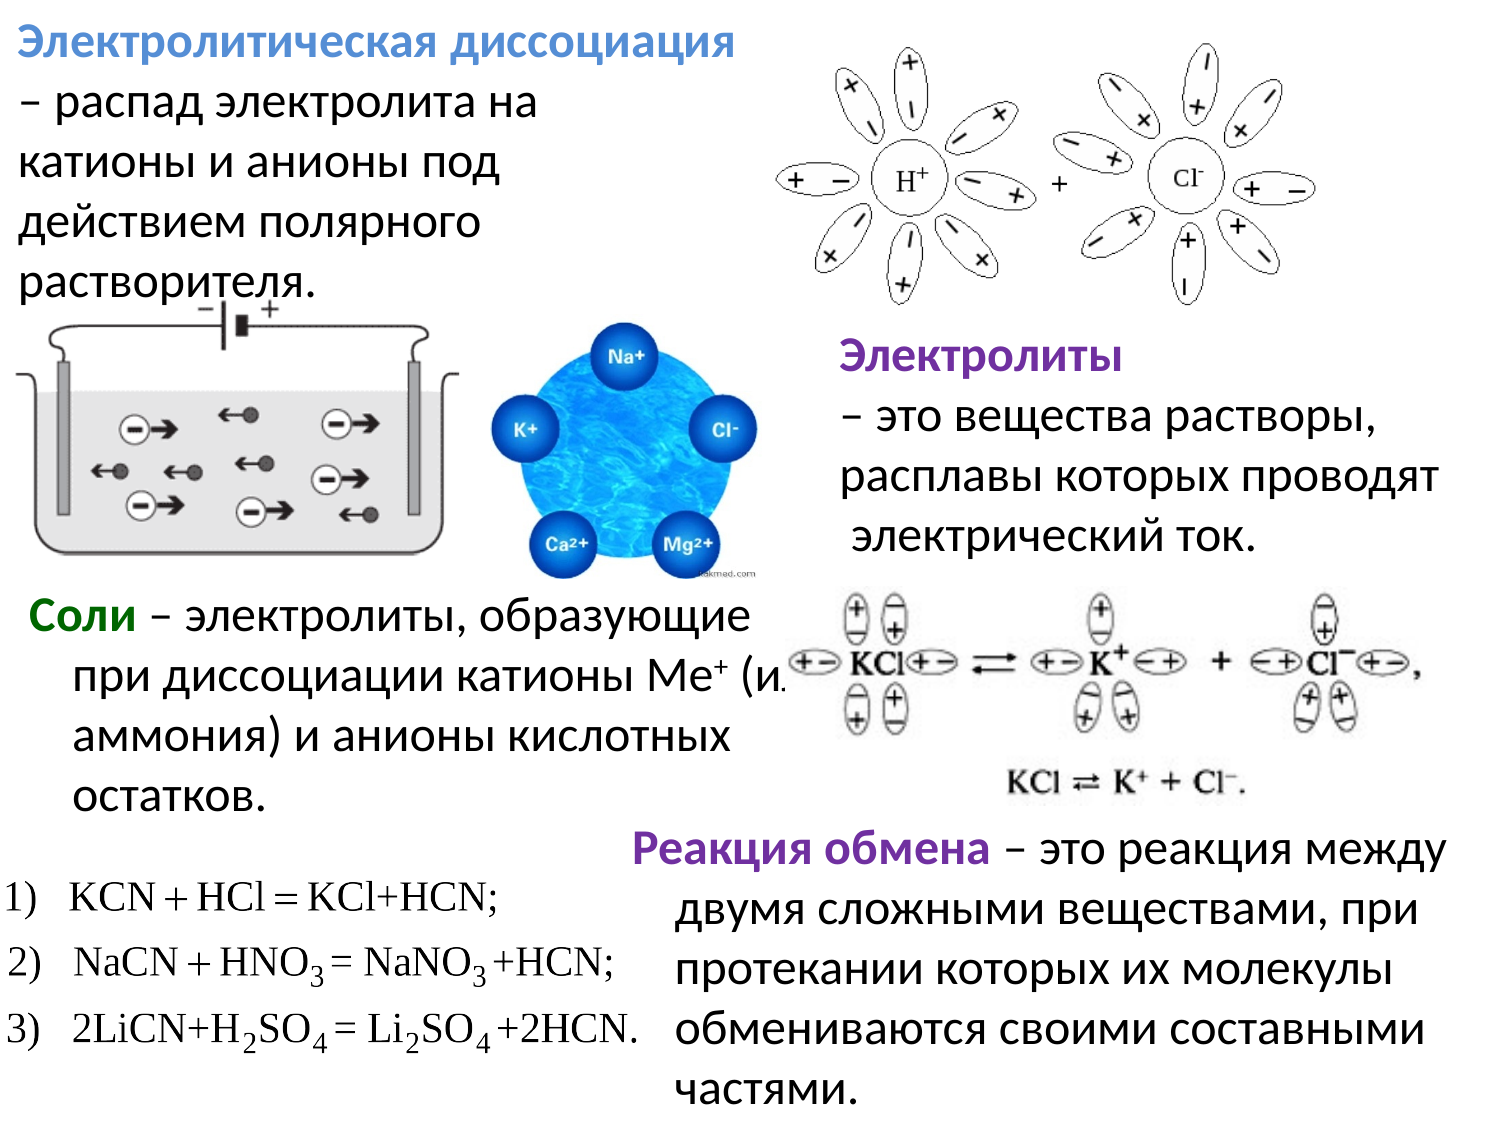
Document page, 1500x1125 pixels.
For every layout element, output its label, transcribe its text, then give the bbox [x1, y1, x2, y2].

picture [489, 314, 763, 579]
text_box Соли – электролиты, образующие при диссоциации катионы Ме+ (или аммония) и анионы кислотных остатков. [0, 574, 851, 829]
picture [0, 869, 644, 1063]
text_box Реакция обмена – это реакция между двумя сложными веществами, при протекании которых их молекулы обмениваются своими составными частями. [572, 806, 1500, 1122]
picture [785, 585, 1427, 807]
picture [0, 290, 469, 562]
text_box Электролиты – это вещества растворы, расплавы которых проводят электрический ток. [780, 314, 1500, 570]
text_box Электролитическая диссоциация – распад электролита на катионы и анионы под действием полярного растворителя. [0, 0, 904, 315]
picture [773, 42, 1318, 308]
